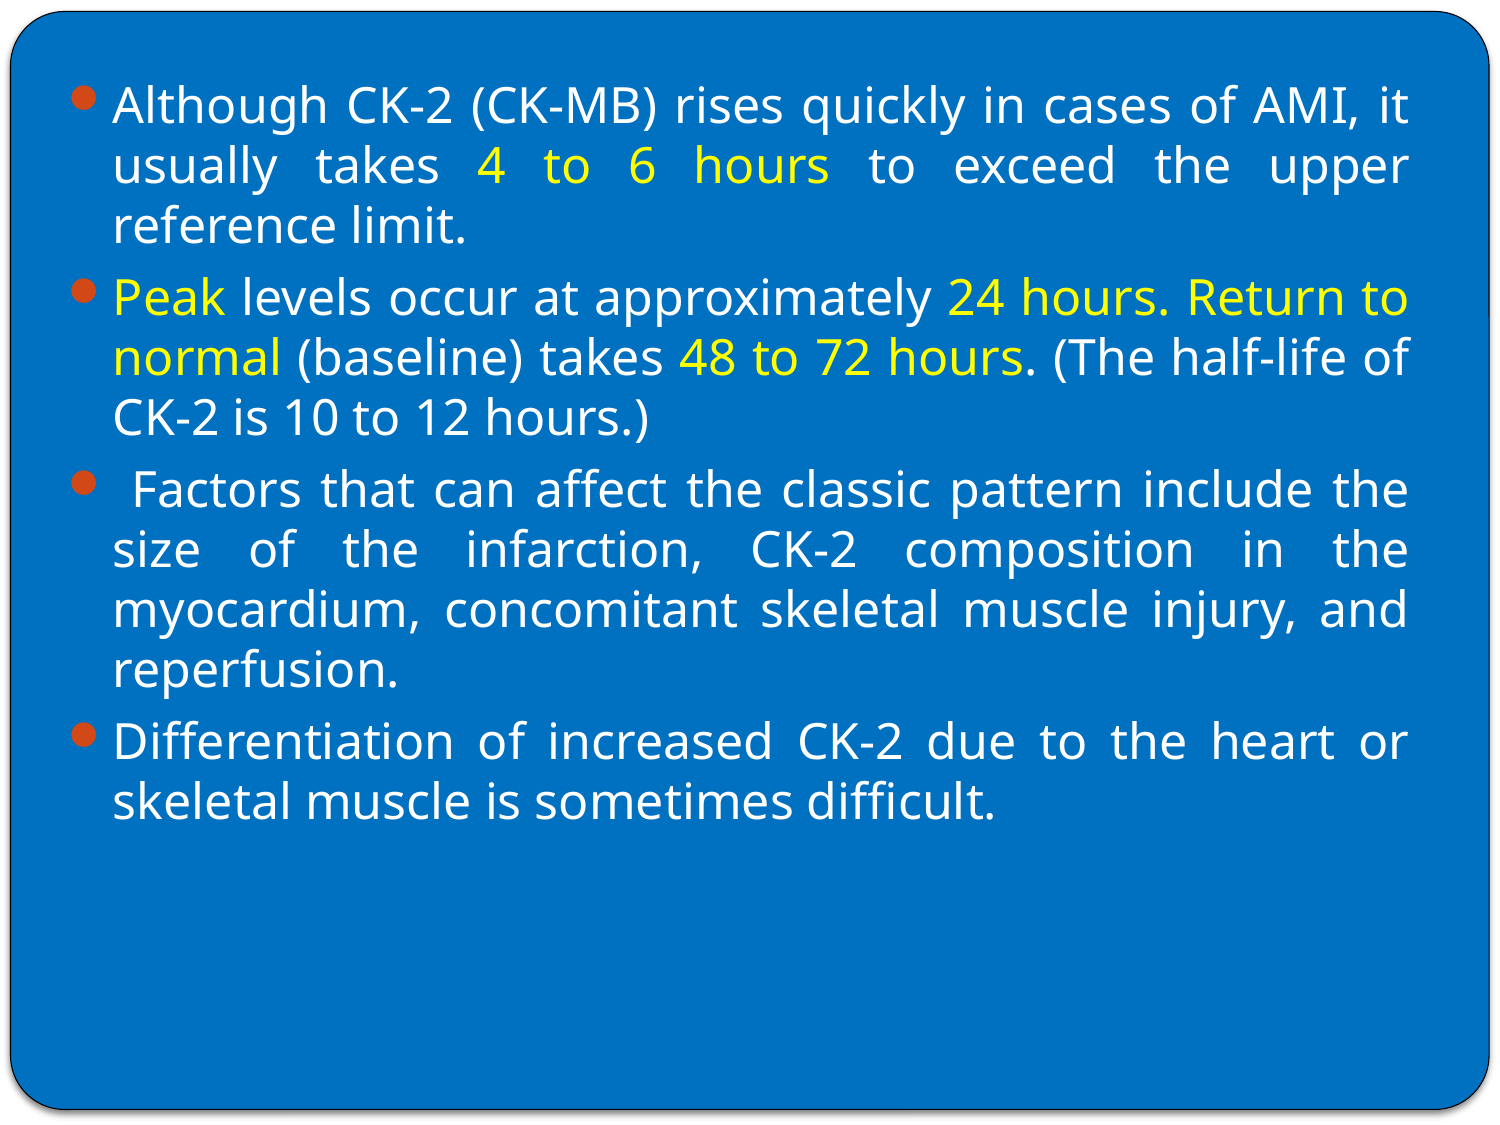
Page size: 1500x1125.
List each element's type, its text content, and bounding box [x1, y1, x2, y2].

list Although CK-2 (CK-MB) rises quickly in cases of AMI, it usually takes 4 to 6 hours to exceed the upper reference limit. Peak levels occur at approximately 24 hours. Return to normal (baseline) takes 48 to 72 hours. (The half-life of CK-2 is 10 to 12 hours.) Factors that can affect the classic pattern include the size of the infarction, CK-2 composition in the myocardium, concomitant skeletal muscle injury, and reperfusion. Differentiation of increased CK-2 due to the heart or skeletal muscle is sometimes difficult. [53, 66, 1425, 988]
